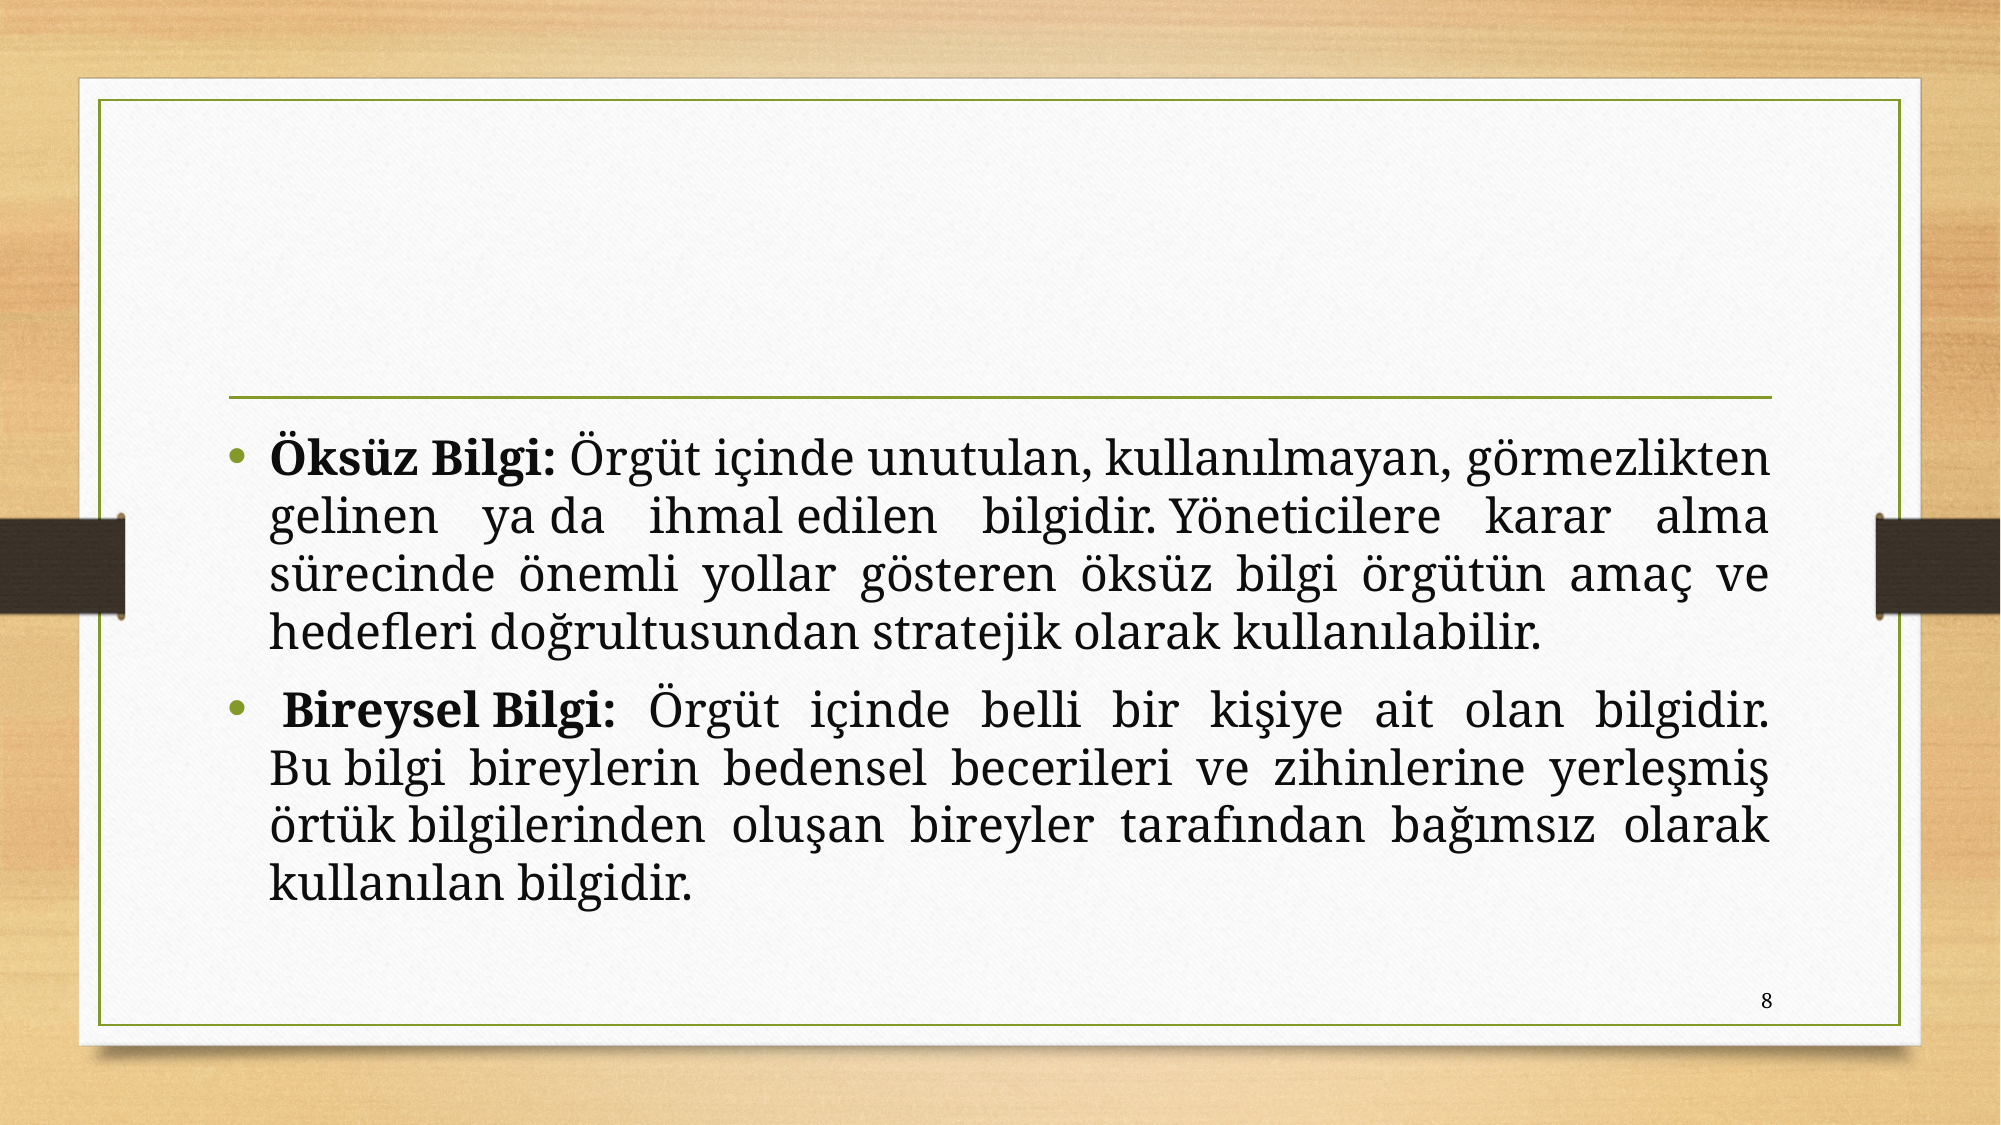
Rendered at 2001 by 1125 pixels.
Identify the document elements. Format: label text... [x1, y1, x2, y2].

list Öksüz Bilgi: Örgüt içinde unutulan, kullanılmayan, görmezlikten gelinen ya da ihmal edilen bilgidir. Yöneticilere karar alma sürecinde önemli yollar gösteren öksüz bilgi örgütün amaç ve hedefleri doğrultusundan stratejik olarak kullanılabilir. Bireysel Bilgi: Örgüt içinde belli bir kişiye ait olan bilgidir. Bu bilgi bireylerin bedensel becerileri ve zihinlerine yerleşmiş örtük bilgilerinden oluşan bireyler tarafından bağımsız olarak kullanılan bilgidir. [212, 419, 1788, 964]
slide_number 8 [1698, 979, 1788, 1025]
picture [0, 0, 2001, 1125]
